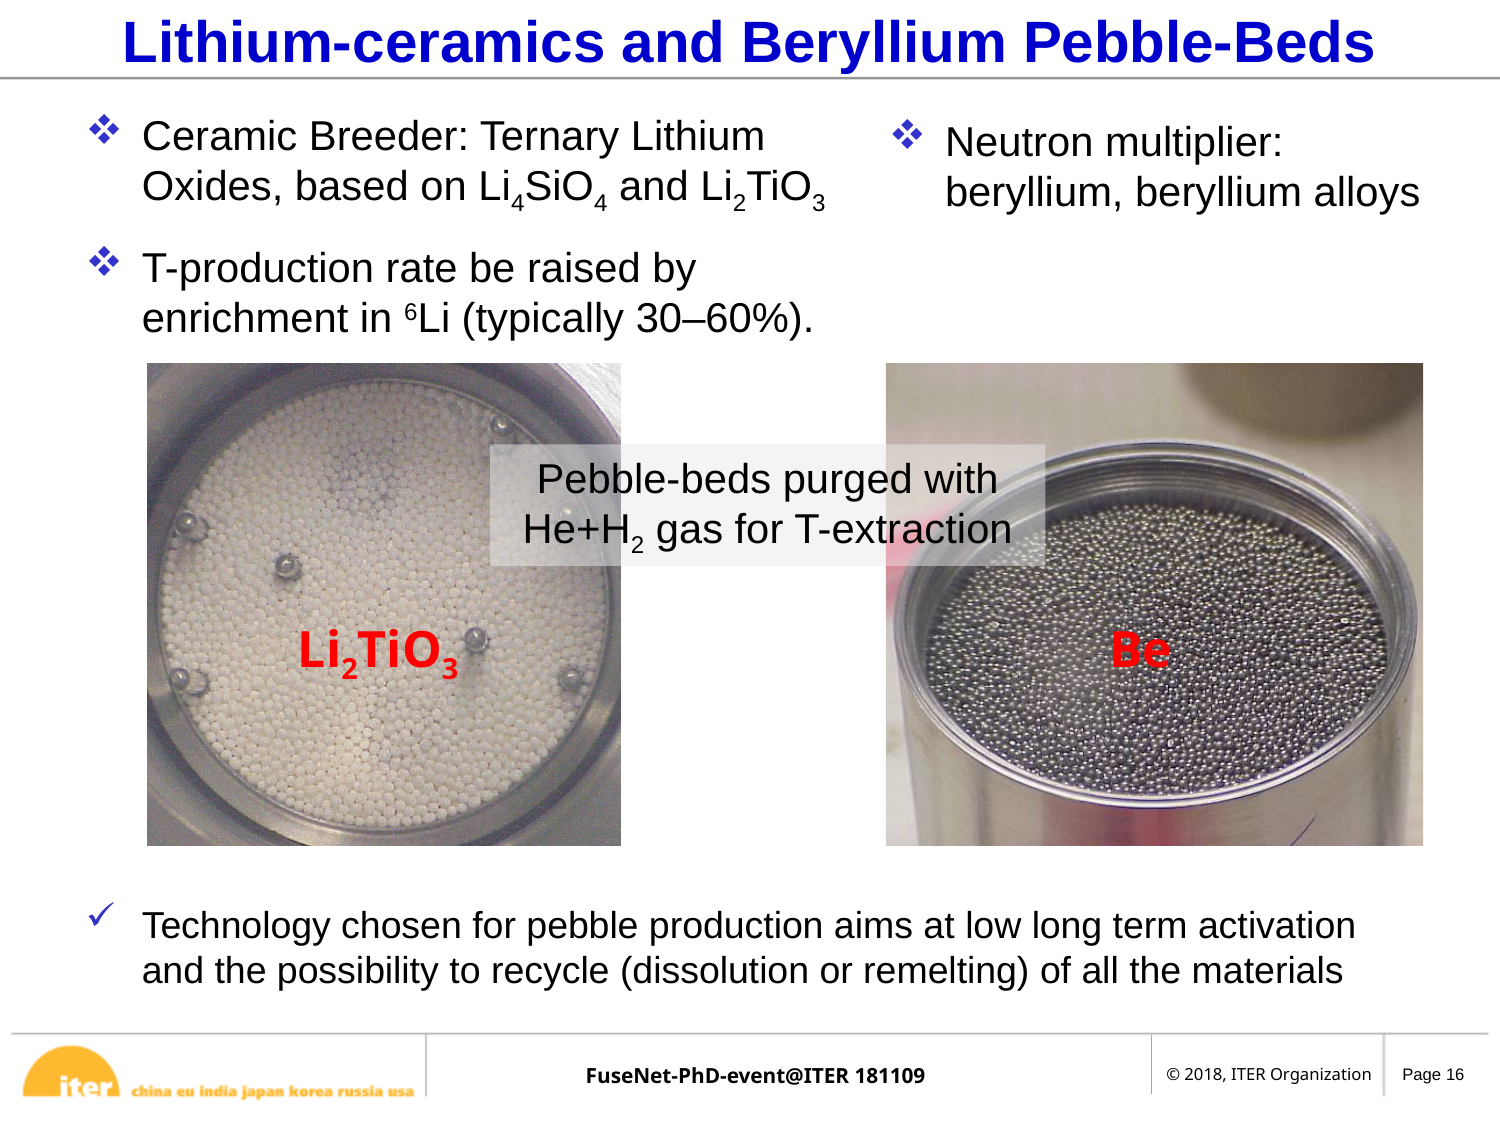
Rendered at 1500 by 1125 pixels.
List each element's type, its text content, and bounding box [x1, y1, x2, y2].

text_box Pebble-beds purged with He+H2 gas for T-extraction [626, 444, 880, 566]
text_box Ceramic Breeder: Ternary Lithium Oxides, based on Li4SiO4 and Li2TiO3 T-production rate be raised by enrichment in 6Li (typically 30–60%). [70, 101, 892, 349]
text_box Technology chosen for pebble production aims at low long term activation and the possibility to recycle (dissolution or remelting) of all the materials [70, 893, 1424, 998]
title Lithium-ceramics and Beryllium Pebble-Beds [0, 0, 1500, 79]
text_box Neutron multiplier: beryllium, beryllium alloys [874, 107, 1483, 222]
picture [885, 362, 1424, 847]
picture [147, 362, 621, 847]
picture [0, 1022, 1500, 1125]
